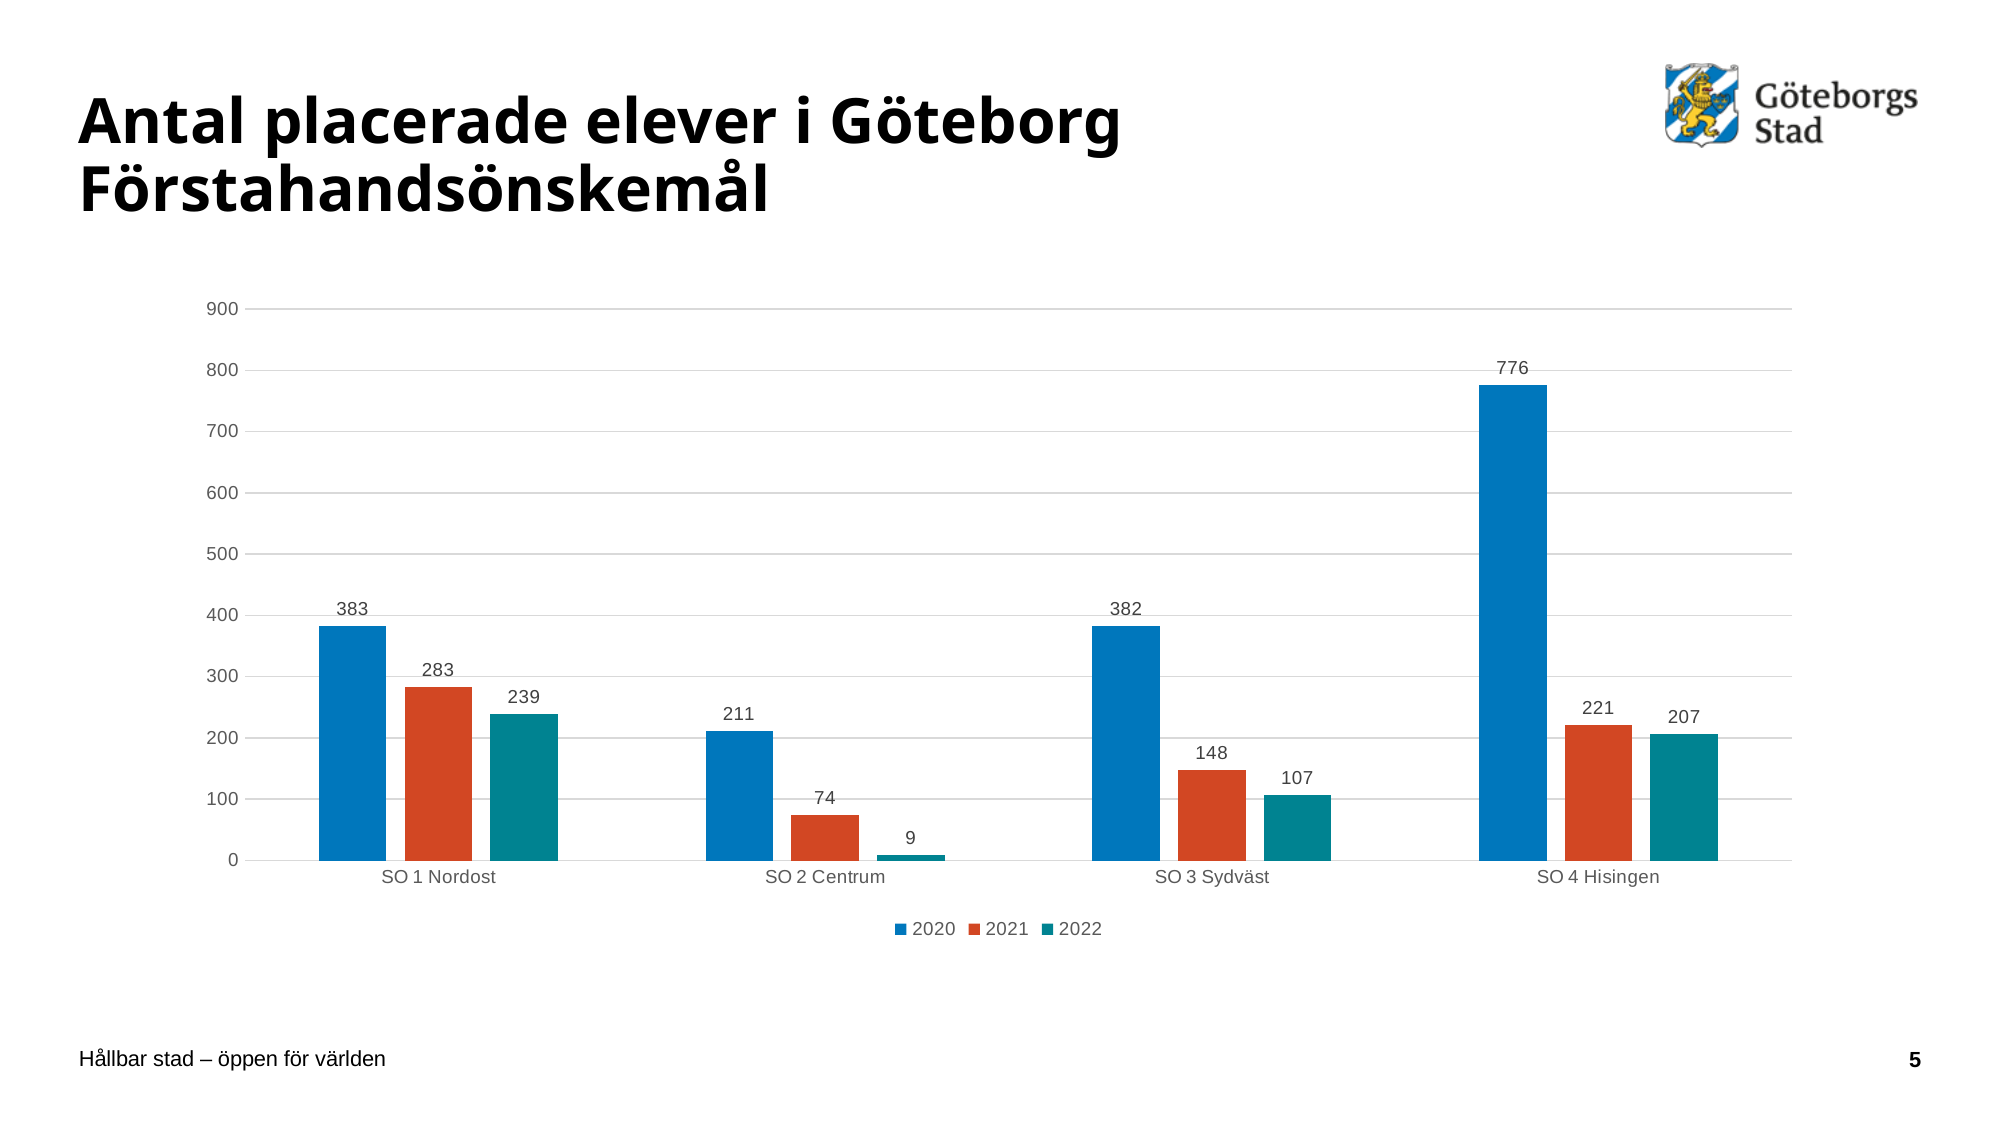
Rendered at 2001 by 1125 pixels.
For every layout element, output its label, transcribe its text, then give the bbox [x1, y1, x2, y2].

picture [1665, 63, 1918, 148]
title Antal placerade elever i Göteborg Förstahandsönskemål [78, 63, 1583, 252]
chart [173, 284, 1825, 947]
